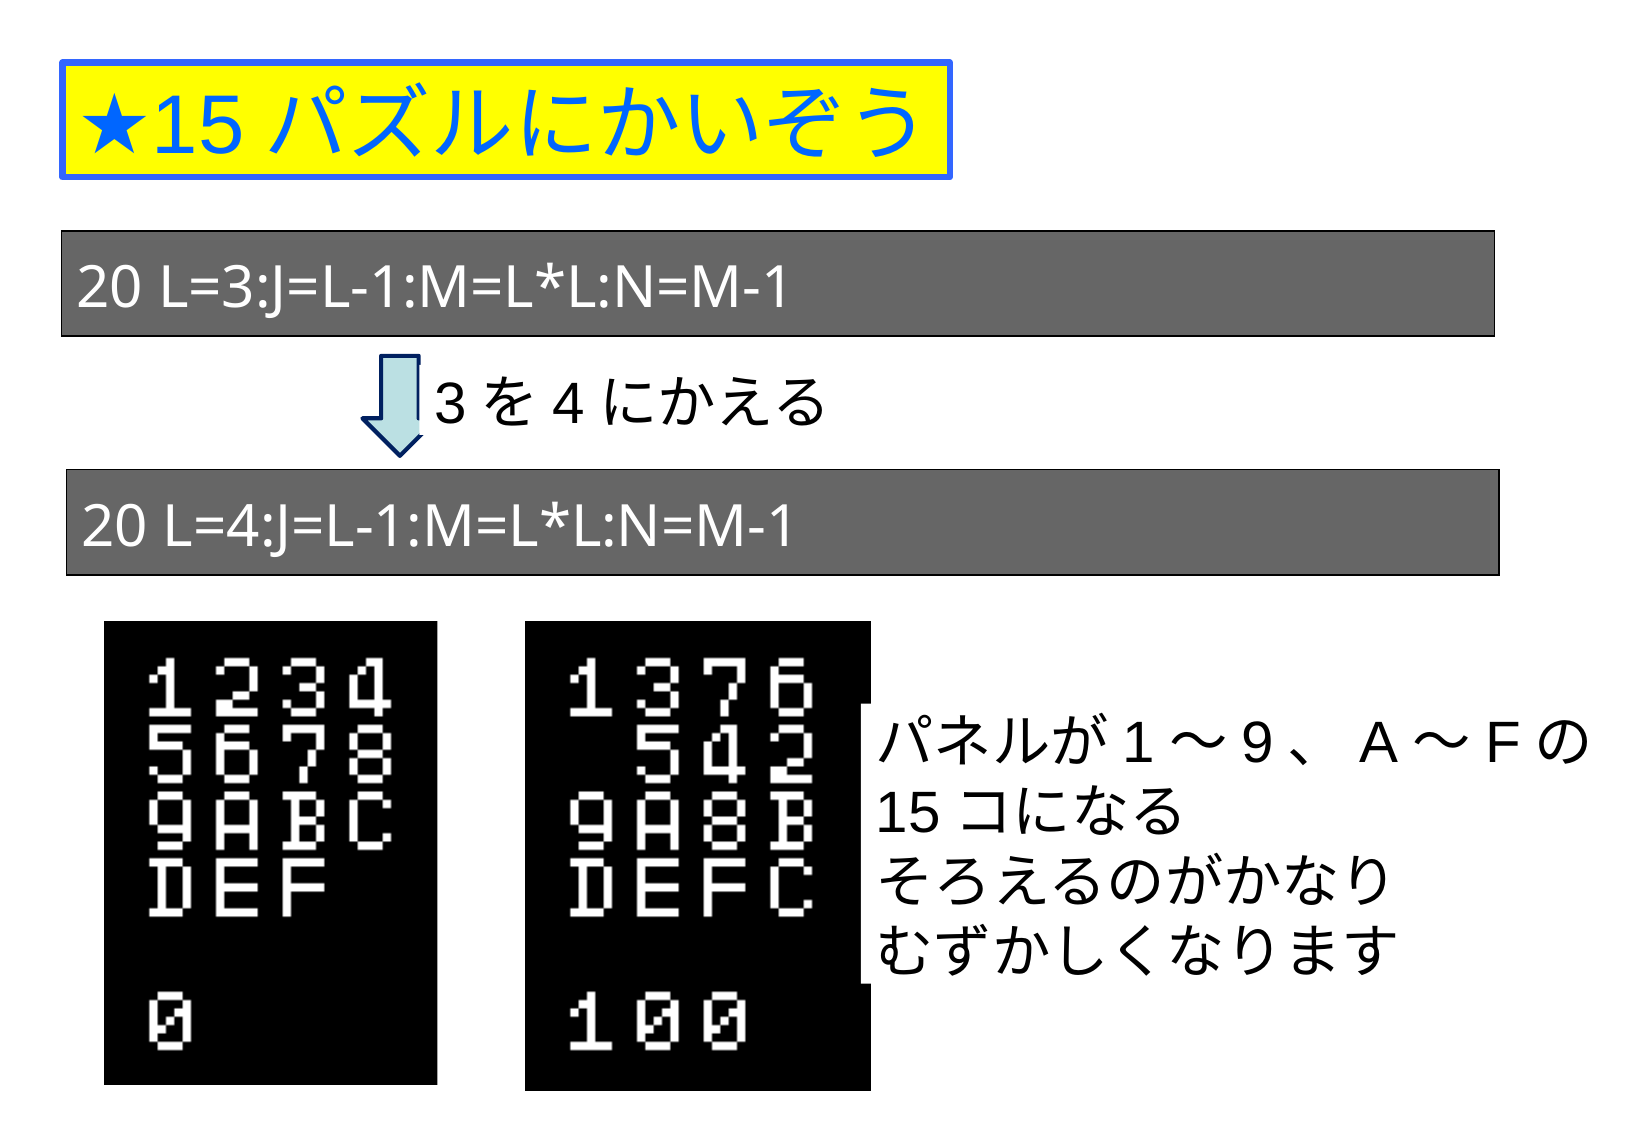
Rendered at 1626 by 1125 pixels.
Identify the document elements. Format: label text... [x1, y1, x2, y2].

text_box ★15パズルにかいぞう [62, 62, 950, 178]
text_box 3を4にかえる [419, 364, 846, 435]
picture [103, 621, 438, 1085]
picture [524, 621, 872, 1092]
text_box [360, 353, 424, 458]
text_box パネルが1～9、A～Fの 15コになる そろえるのがかなり むずかしくなります [876, 703, 1608, 984]
text_box 20 L=4:J=L-1:M=L*L:N=M-1 [66, 469, 1500, 575]
text_box 20 L=3:J=L-1:M=L*L:N=M-1 [61, 230, 1495, 337]
